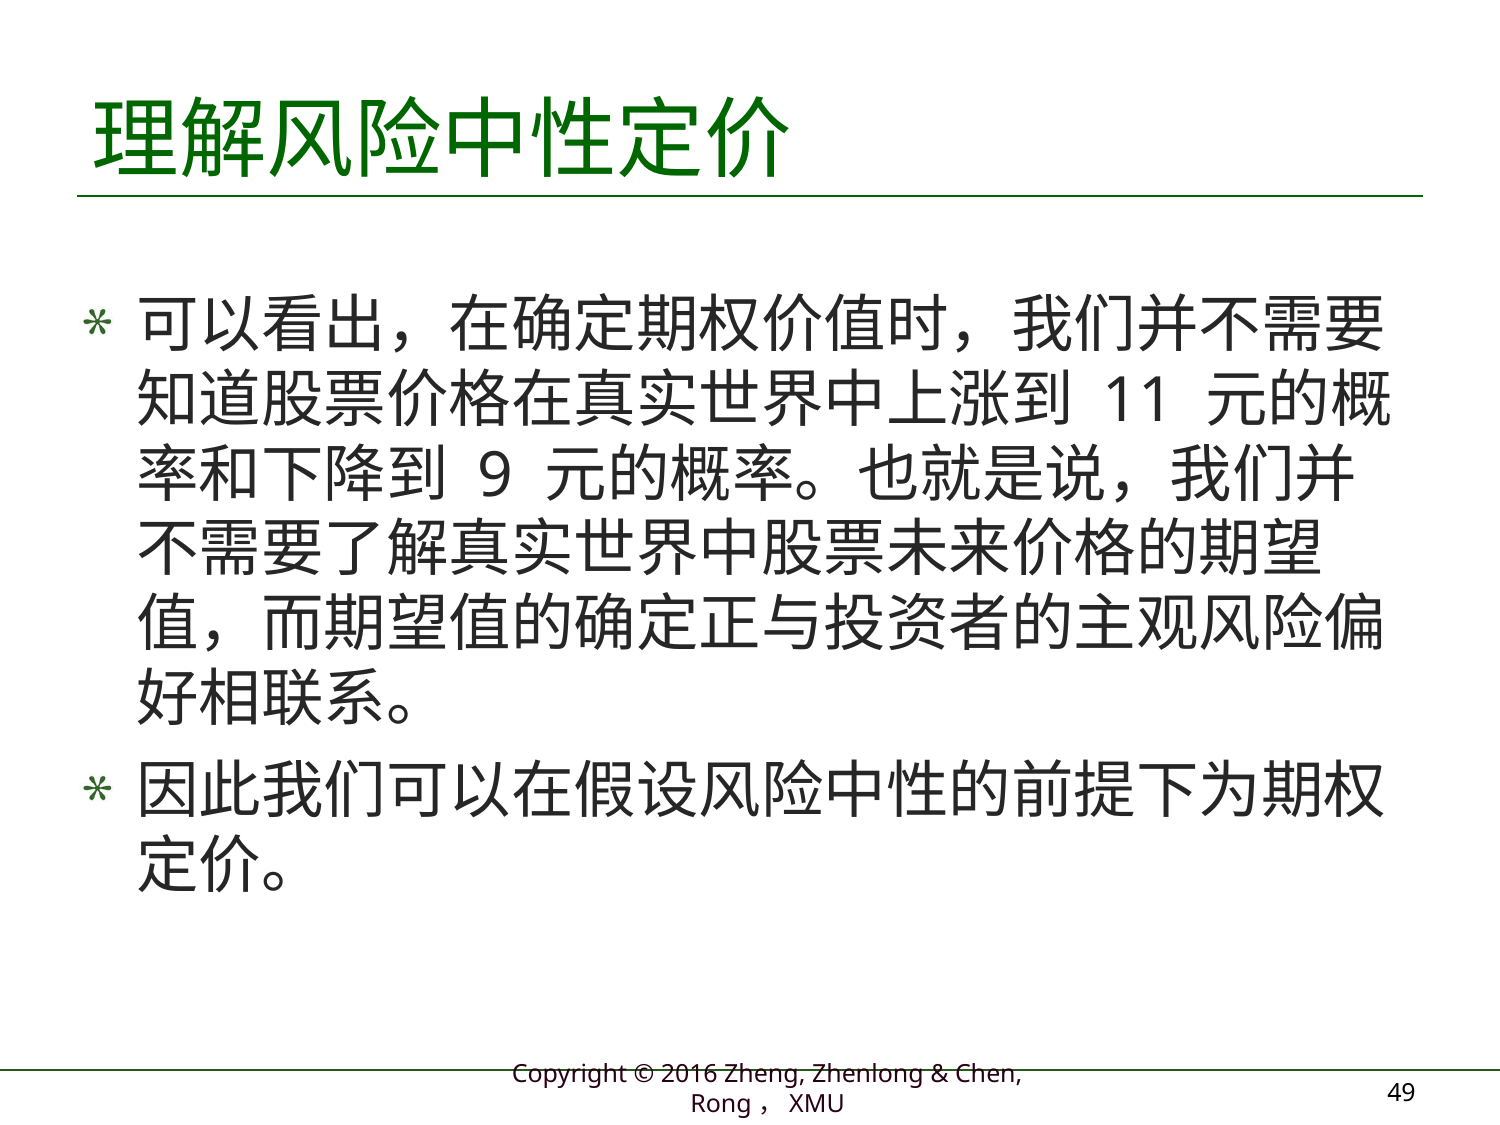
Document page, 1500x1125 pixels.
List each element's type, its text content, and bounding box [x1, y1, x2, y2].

list 可以看出，在确定期权价值时，我们并不需要知道股票价格在真实世界中上涨到 11 元的概率和下降到 9 元的概率。也就是说，我们并不需要了解真实世界中股票未来价格的期望值，而期望值的确定正与投资者的主观风险偏好相联系。 因此我们可以在假设风险中性的前提下为期权定价。 [64, 184, 1416, 928]
title 理解风险中性定价 [76, 54, 1427, 194]
picture [79, 306, 115, 336]
picture [79, 773, 115, 802]
slide_number 49 [1080, 1070, 1431, 1118]
